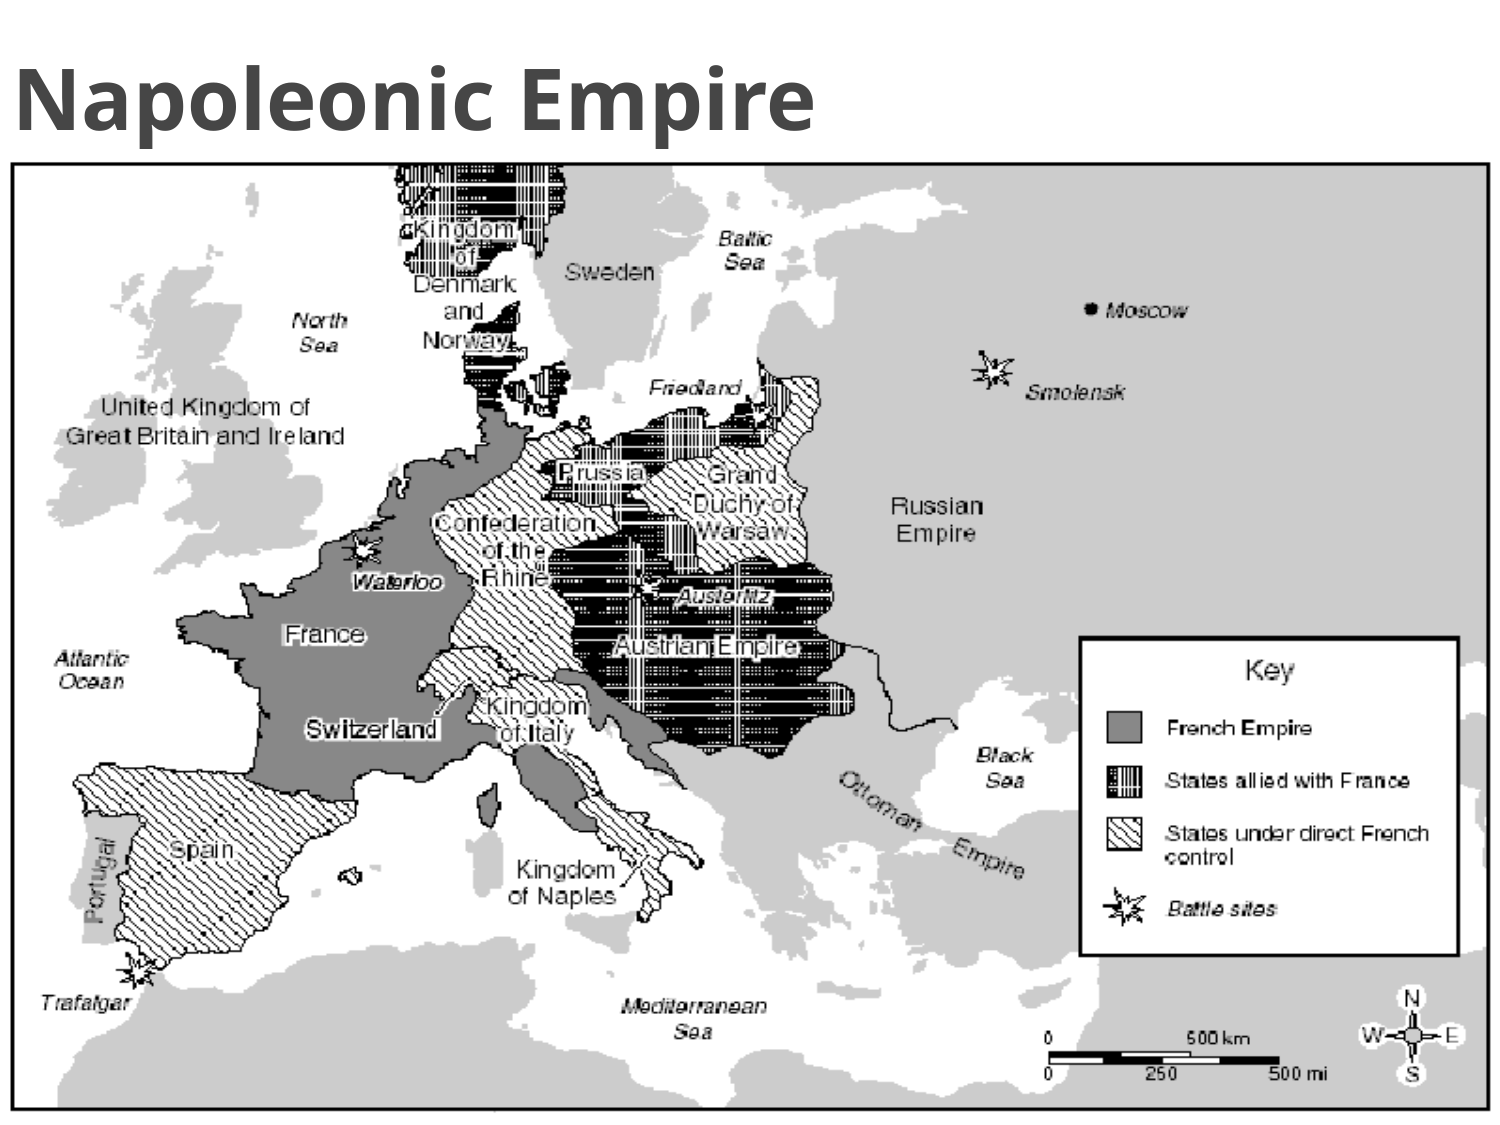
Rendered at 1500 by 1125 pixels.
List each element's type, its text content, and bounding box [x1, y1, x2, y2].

picture [0, 149, 1500, 1125]
title Napoleonic Empire [0, 2, 1348, 149]
